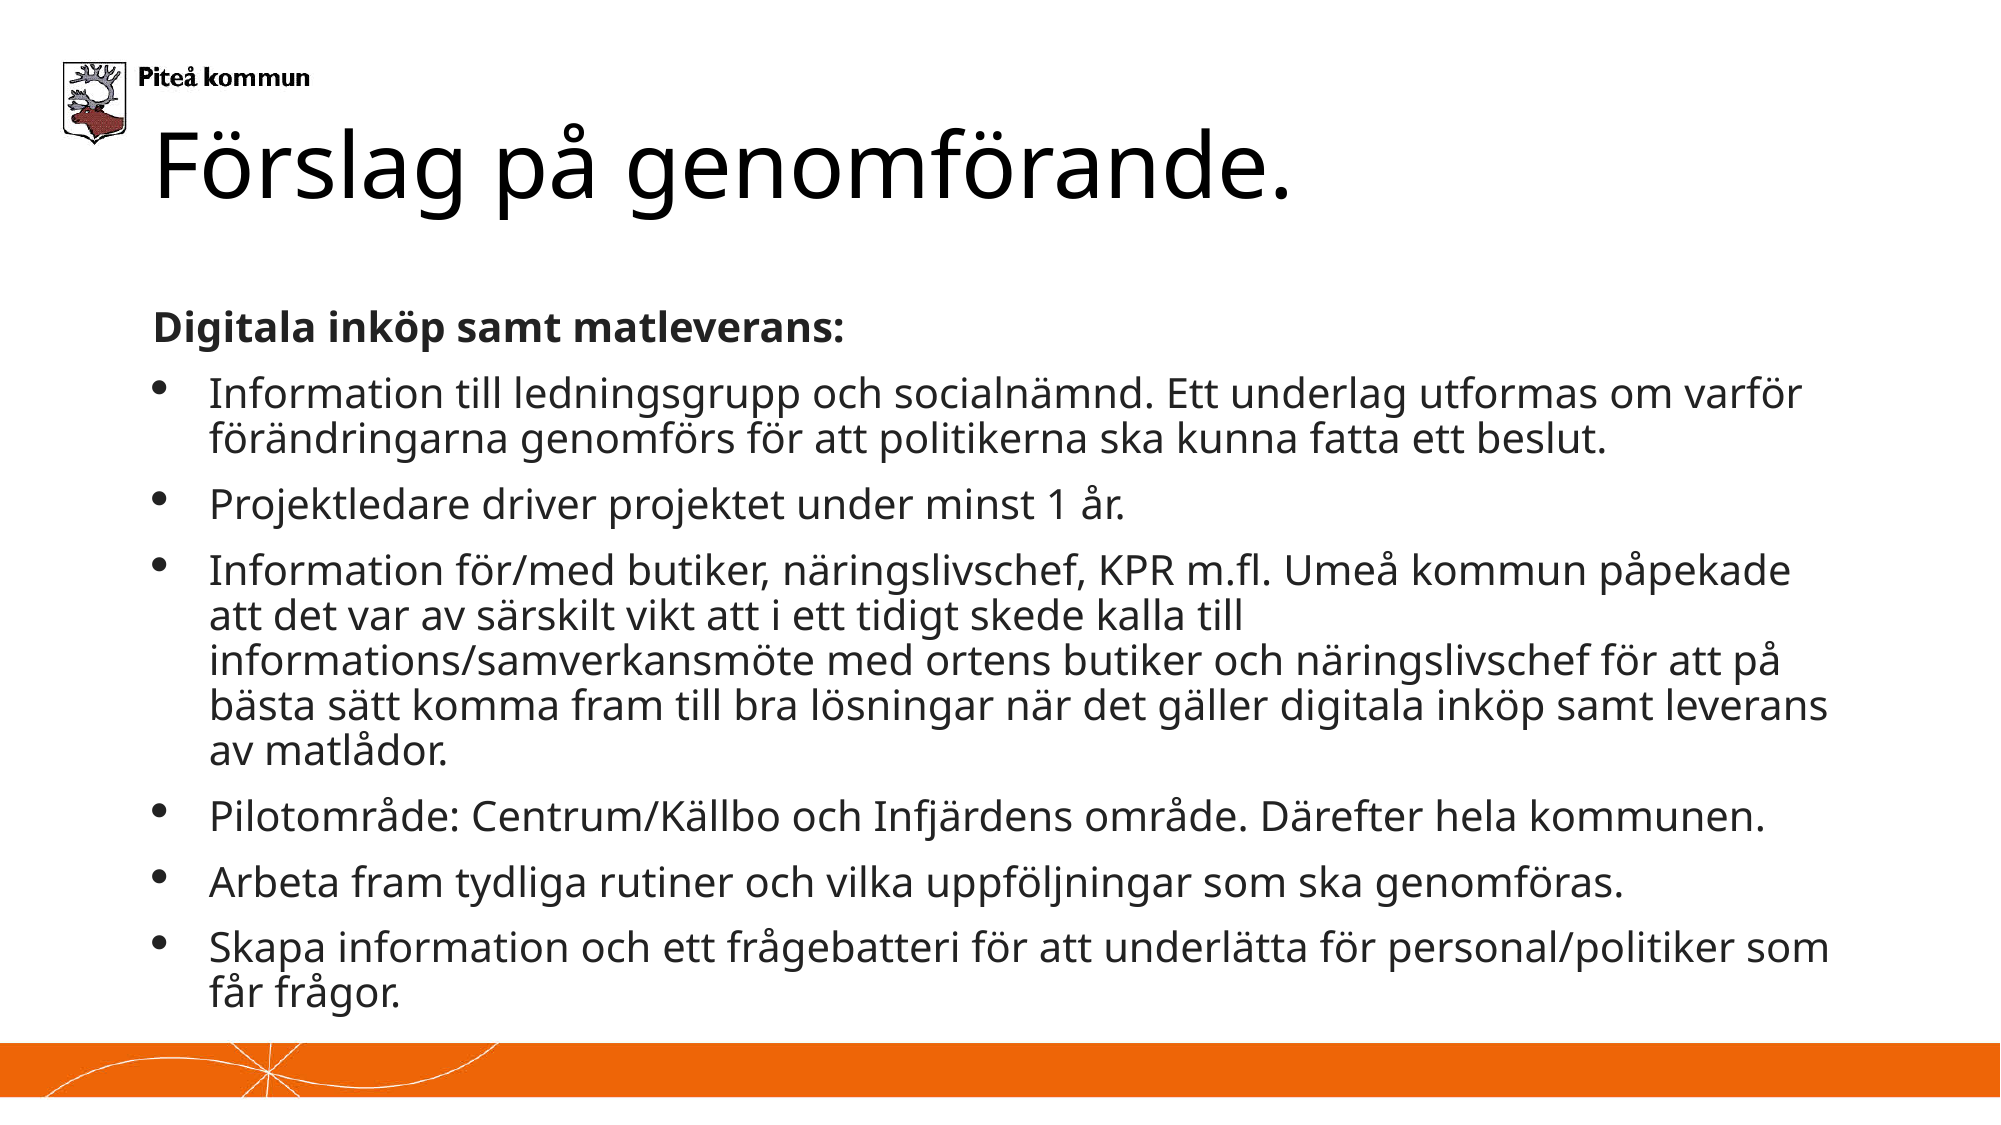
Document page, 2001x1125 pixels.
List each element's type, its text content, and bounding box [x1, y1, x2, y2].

list Digitala inköp samt matleverans: Information till ledningsgrupp och socialnämnd. Ett underlag utformas om varför förändringarna genomförs för att politikerna ska kunna fatta ett beslut. Projektledare driver projektet under minst 1 år. Information för/med butiker, näringslivschef, KPR m.fl. Umeå kommun påpekade att det var av särskilt vikt att i ett tidigt skede kalla till informations/samverkansmöte med ortens butiker och näringslivschef för att på bästa sätt komma fram till bra lösningar när det gäller digitala inköp samt leverans av matlådor. Pilotområde: Centrum/Källbo och Infjärdens område. Därefter hela kommunen. Arbeta fram tydliga rutiner och vilka uppföljningar som ska genomföras. Skapa information och ett frågebatteri för att underlätta för personal/politiker som får frågor. [137, 299, 1863, 1014]
title Förslag på genomförande. [137, 59, 1863, 278]
picture [0, 0, 2000, 1125]
